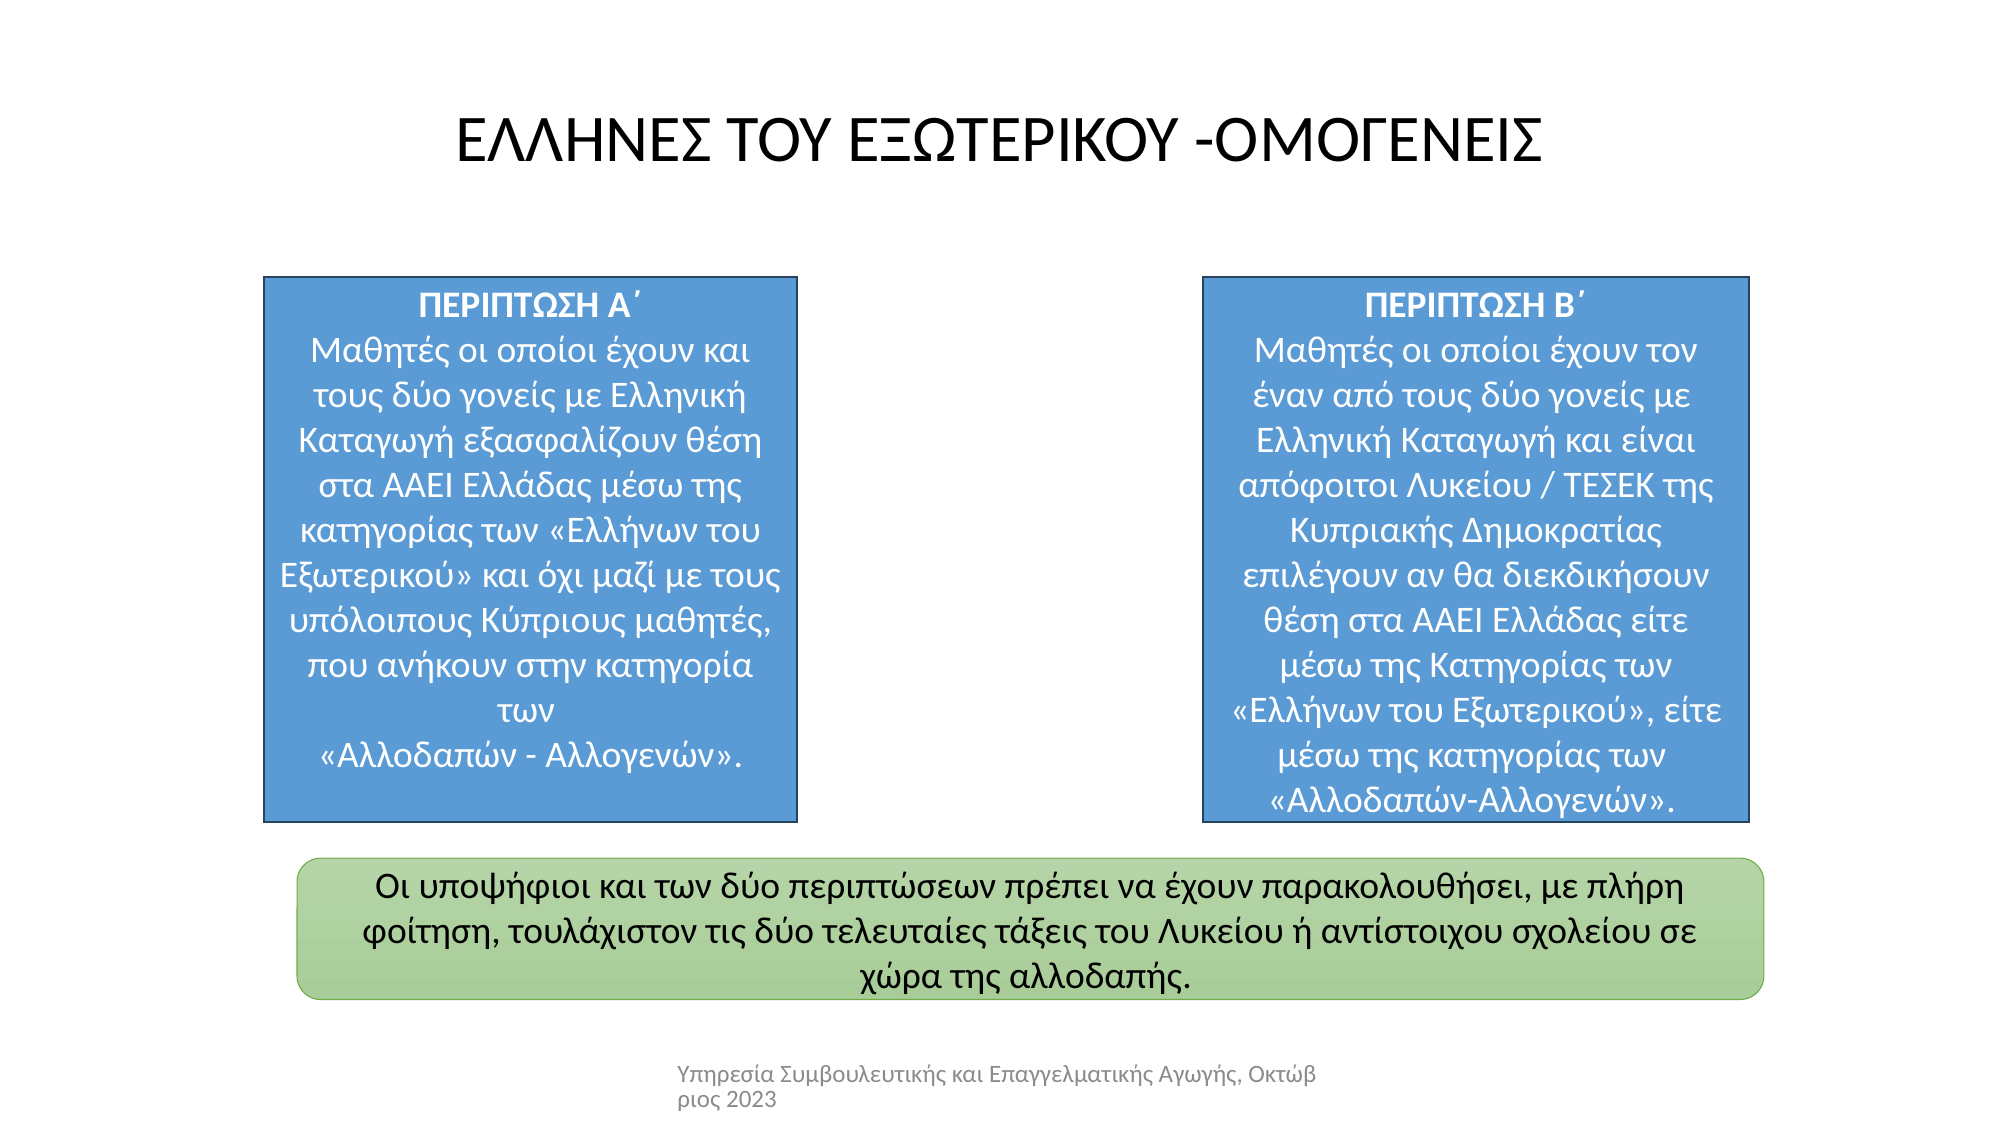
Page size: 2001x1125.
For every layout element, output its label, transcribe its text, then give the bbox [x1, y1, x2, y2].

title ΕΛΛΗΝΕΣ ΤΟΥ ΕΞΩΤΕΡΙΚΟΥ -ΟΜΟΓΕΝΕΙΣ [137, 30, 1863, 249]
text_box ΠΕΡΙΠΤΩΣΗ Α΄ Μαθητές οι οποίοι έχουν και τους δύο γονείς με Ελληνική Καταγωγή εξασφαλίζουν θέση στα ΑΑΕΙ Ελλάδας μέσω της κατηγορίας των «Ελλήνων του Εξωτερικού» και όχι μαζί με τους υπόλοιπους Κύπριους μαθητές, που ανήκουν στην κατηγορία των «Αλλοδαπών - Αλλογενών». [263, 276, 798, 823]
text_box Οι υποψήφιοι και των δύο περιπτώσεων πρέπει να έχουν παρακολουθήσει, με πλήρη φοίτηση, τουλάχιστον τις δύο τελευταίες τάξεις του Λυκείου ή αντίστοιχου σχολείου σε χώρα της αλλοδαπής. [296, 857, 1765, 1001]
footer Υπηρεσία Συμβουλευτικής και Επαγγελματικής Αγωγής, Οκτώβριος 2023 [662, 1042, 1338, 1103]
text_box ΠΕΡΙΠΤΩΣΗ B΄ Μαθητές οι οποίοι έχουν τον έναν από τους δύο γονείς με Ελληνική Καταγωγή και είναι απόφοιτοι Λυκείου / ΤΕΣΕΚ της Κυπριακής Δημοκρατίας επιλέγουν αν θα διεκδικήσουν θέση στα ΑΑΕΙ Ελλάδας είτε μέσω της Κατηγορίας των «Ελλήνων του Εξωτερικού», είτε μέσω της κατηγορίας των «Αλλοδαπών-Αλλογενών». [1202, 276, 1750, 823]
